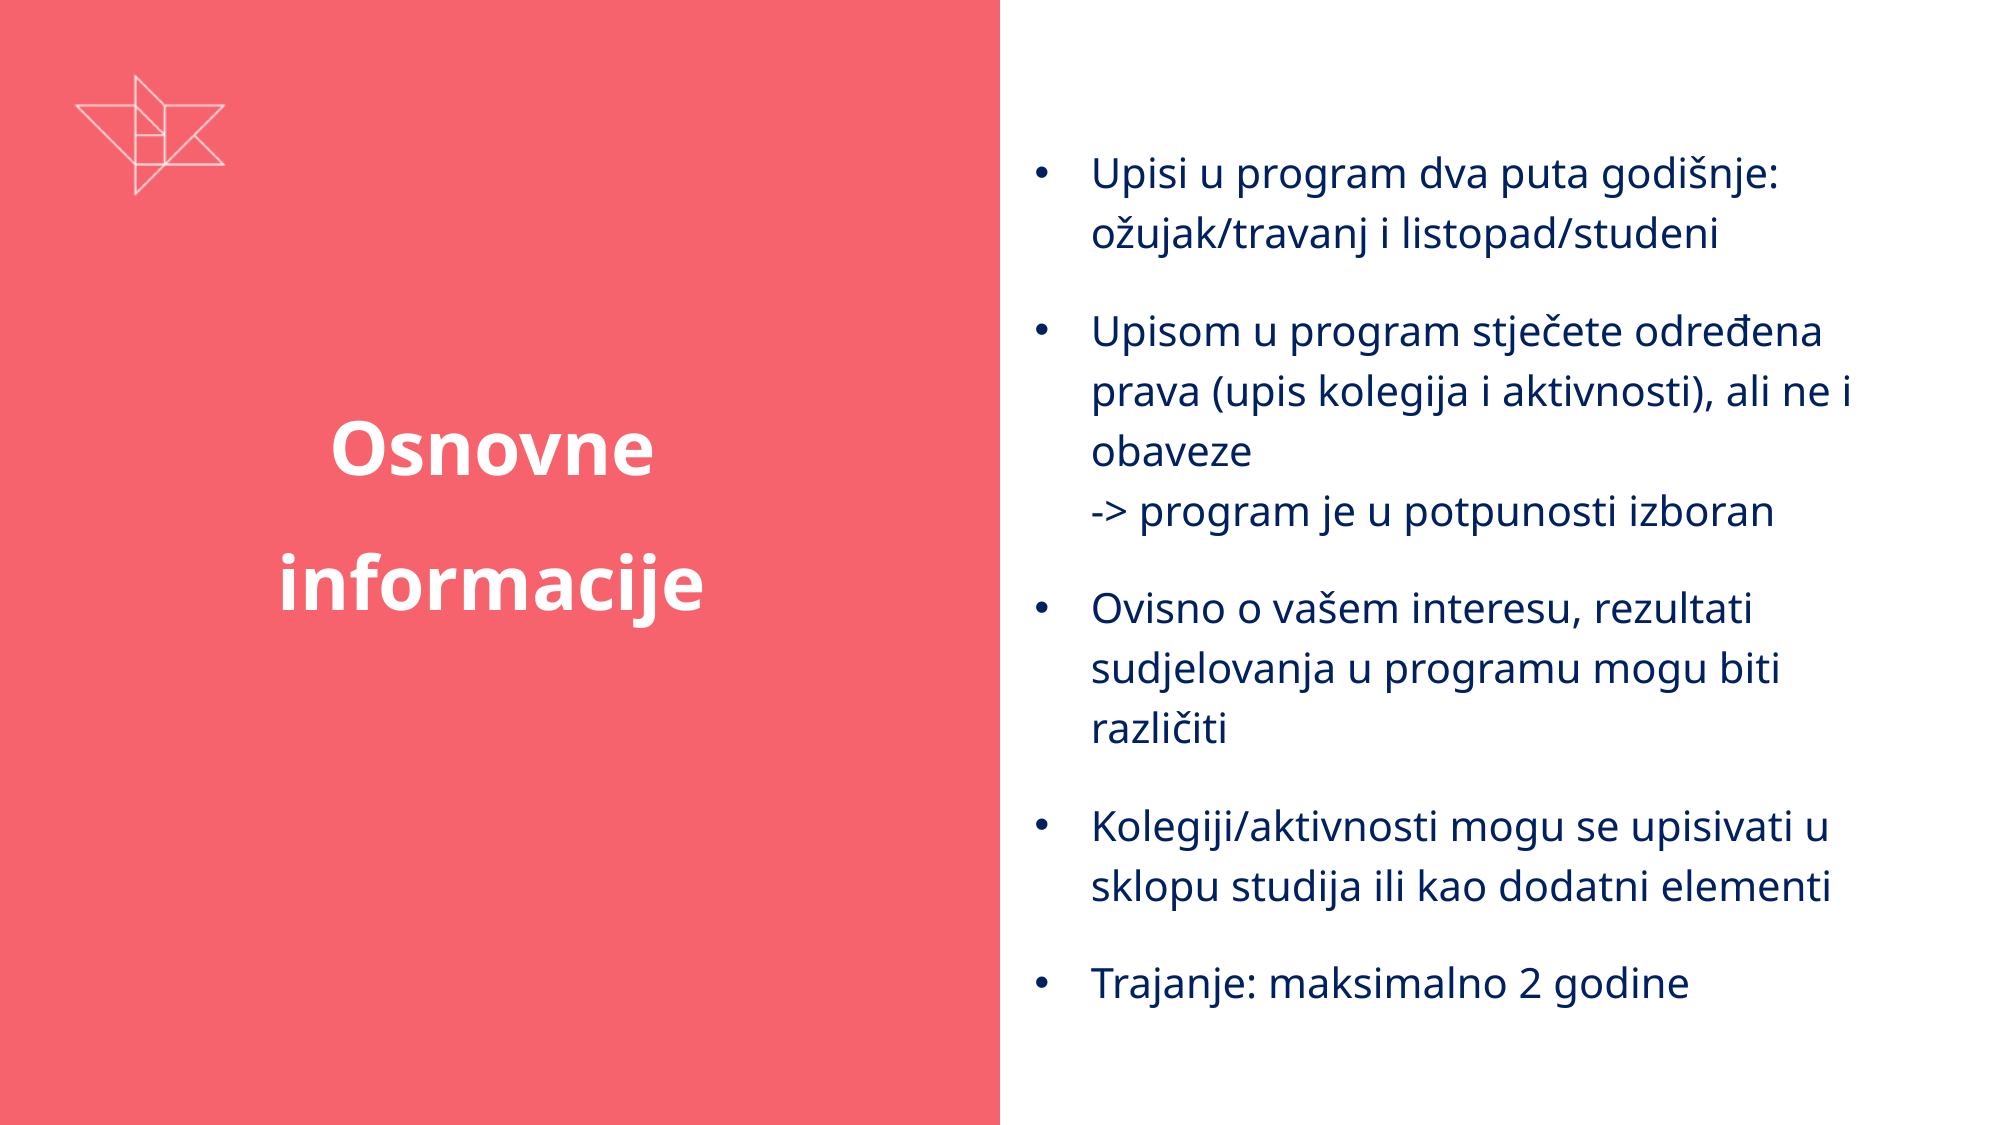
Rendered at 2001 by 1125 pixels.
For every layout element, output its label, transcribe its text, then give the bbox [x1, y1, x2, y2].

text_box [0, 0, 1000, 1125]
title Osnovne informacije [226, 353, 758, 626]
text_box Upisi u program dva puta godišnje: ožujak/travanj i listopad/studeni Upisom u program stječete određena prava (upis kolegija i aktivnosti), ali ne i obaveze -> program je u potpunosti izboran Ovisno o vašem interesu, rezultati sudjelovanja u programu mogu biti različiti Kolegiji/aktivnosti mogu se upisivati u sklopu studija ili kao dodatni elementi Trajanje: maksimalno 2 godine [1005, 129, 1938, 1015]
